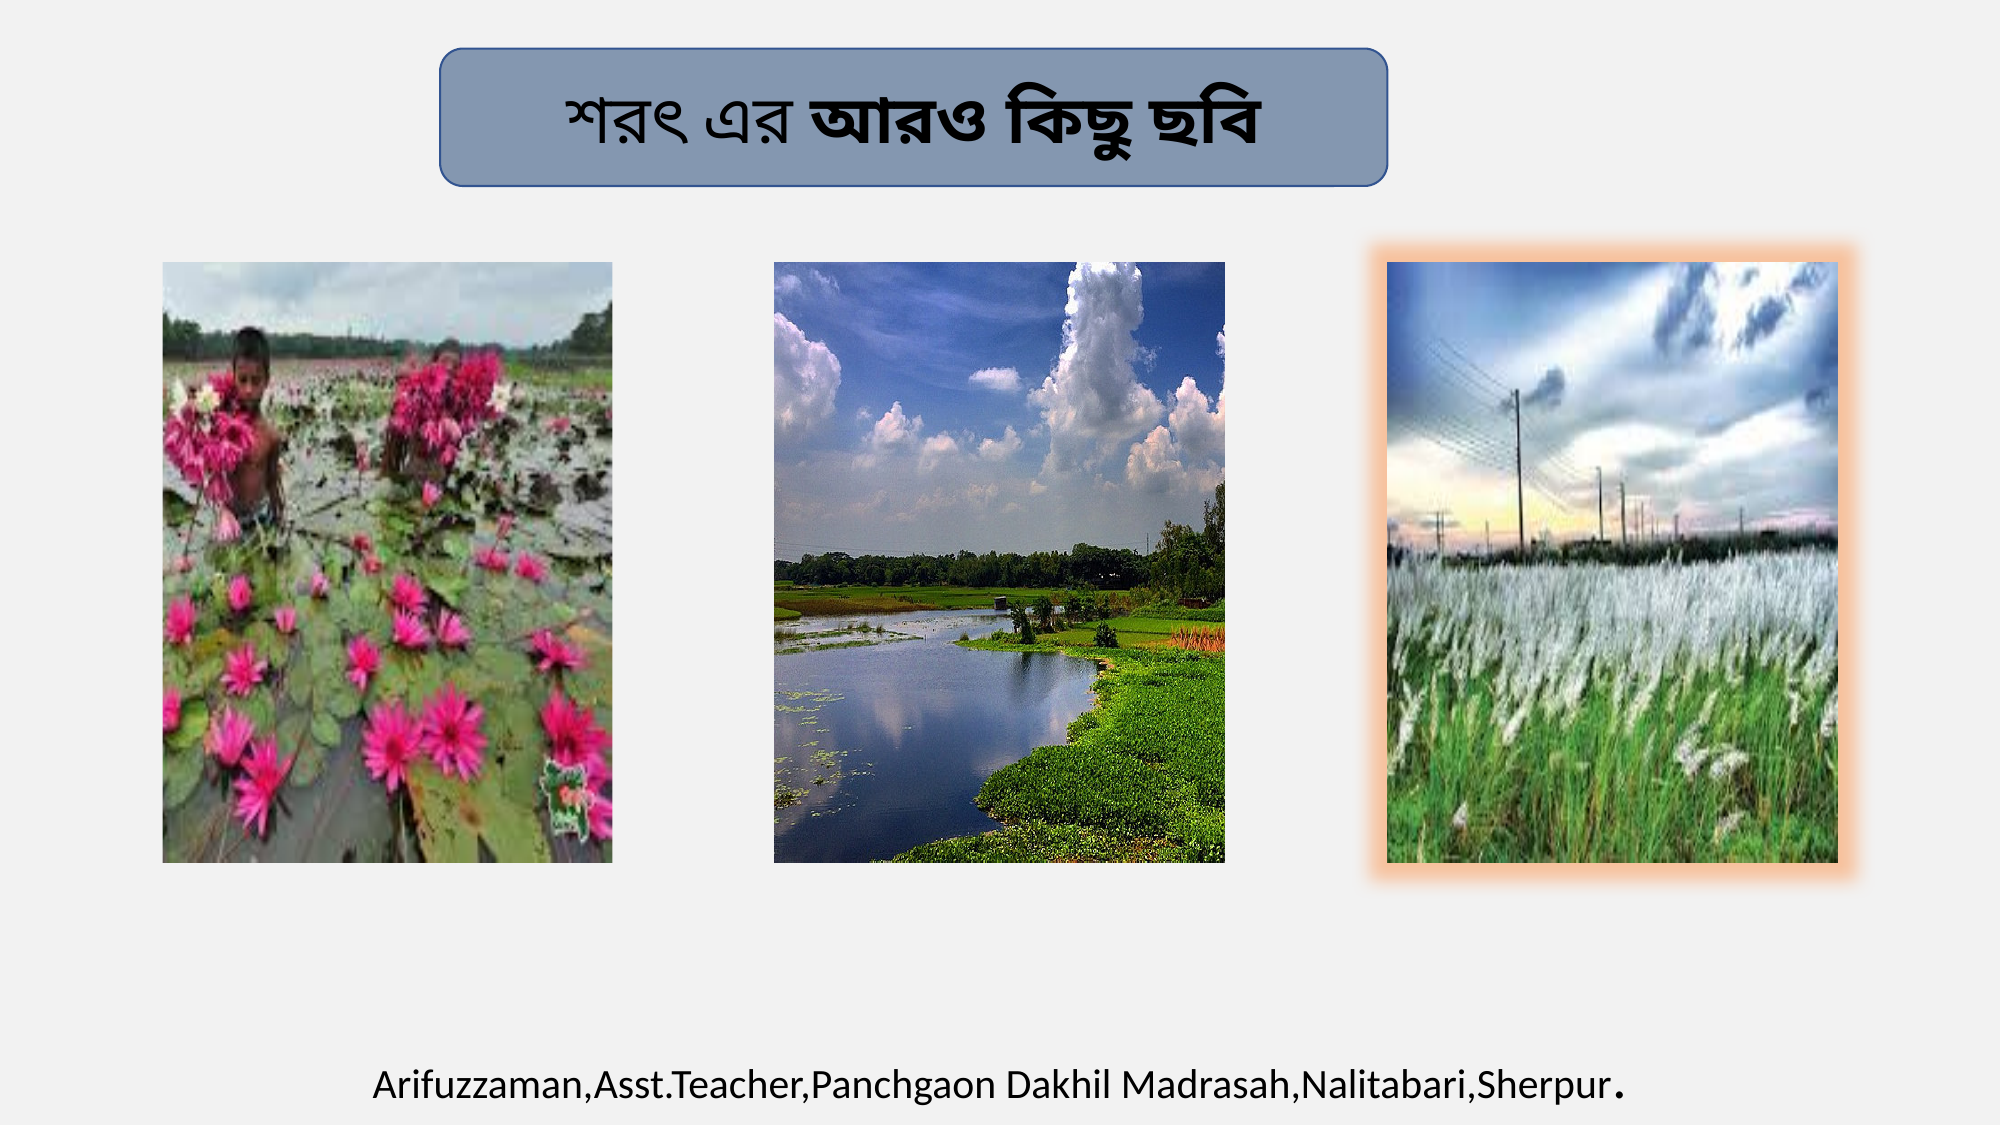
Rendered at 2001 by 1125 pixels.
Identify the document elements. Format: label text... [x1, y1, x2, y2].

picture [774, 262, 1225, 863]
picture [162, 262, 613, 863]
picture [1387, 262, 1838, 863]
text_box শরৎ এর আরও কিছু ছবি [439, 47, 1389, 188]
